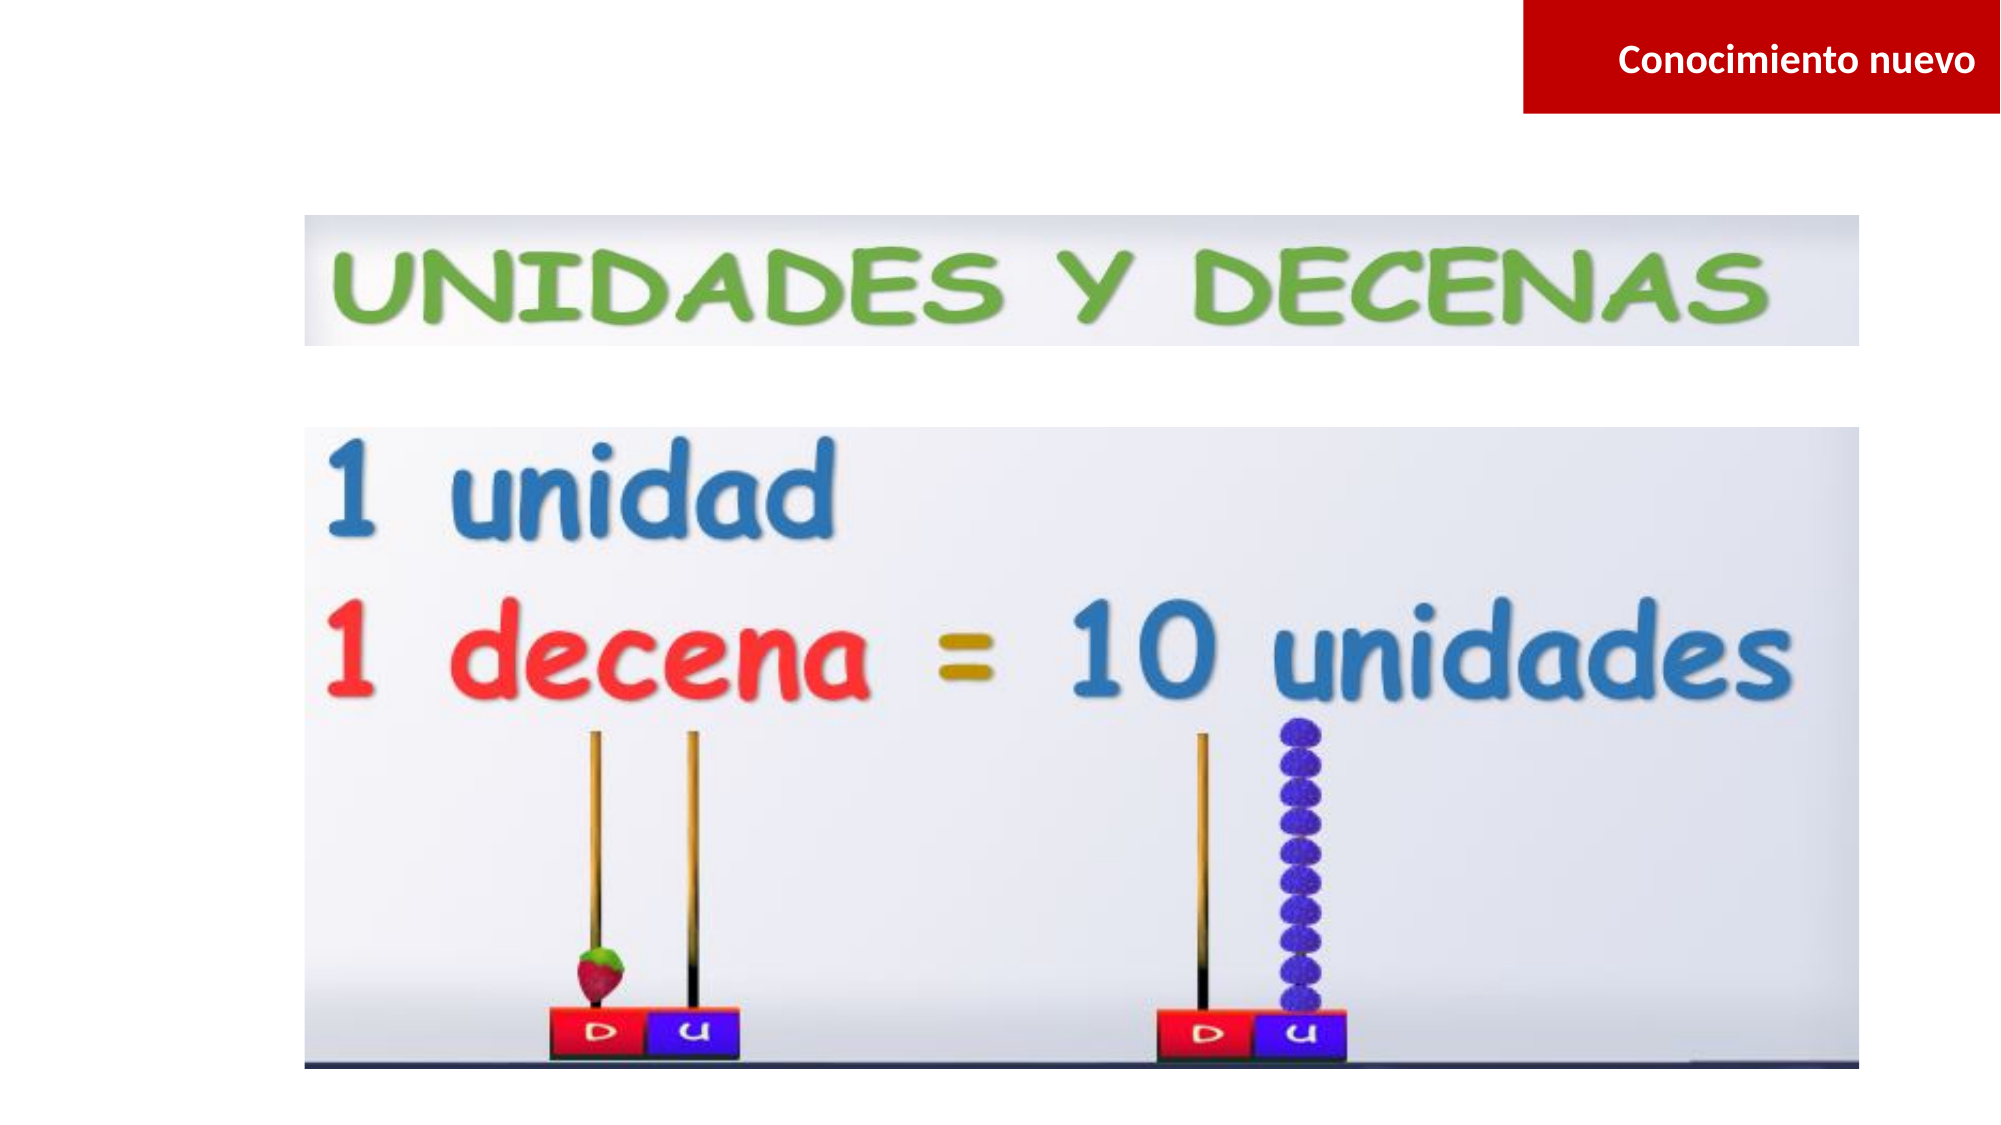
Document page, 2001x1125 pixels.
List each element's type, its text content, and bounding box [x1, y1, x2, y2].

picture [304, 427, 1860, 1069]
picture [304, 215, 1860, 346]
text_box Conocimiento nuevo [1522, 0, 2000, 115]
